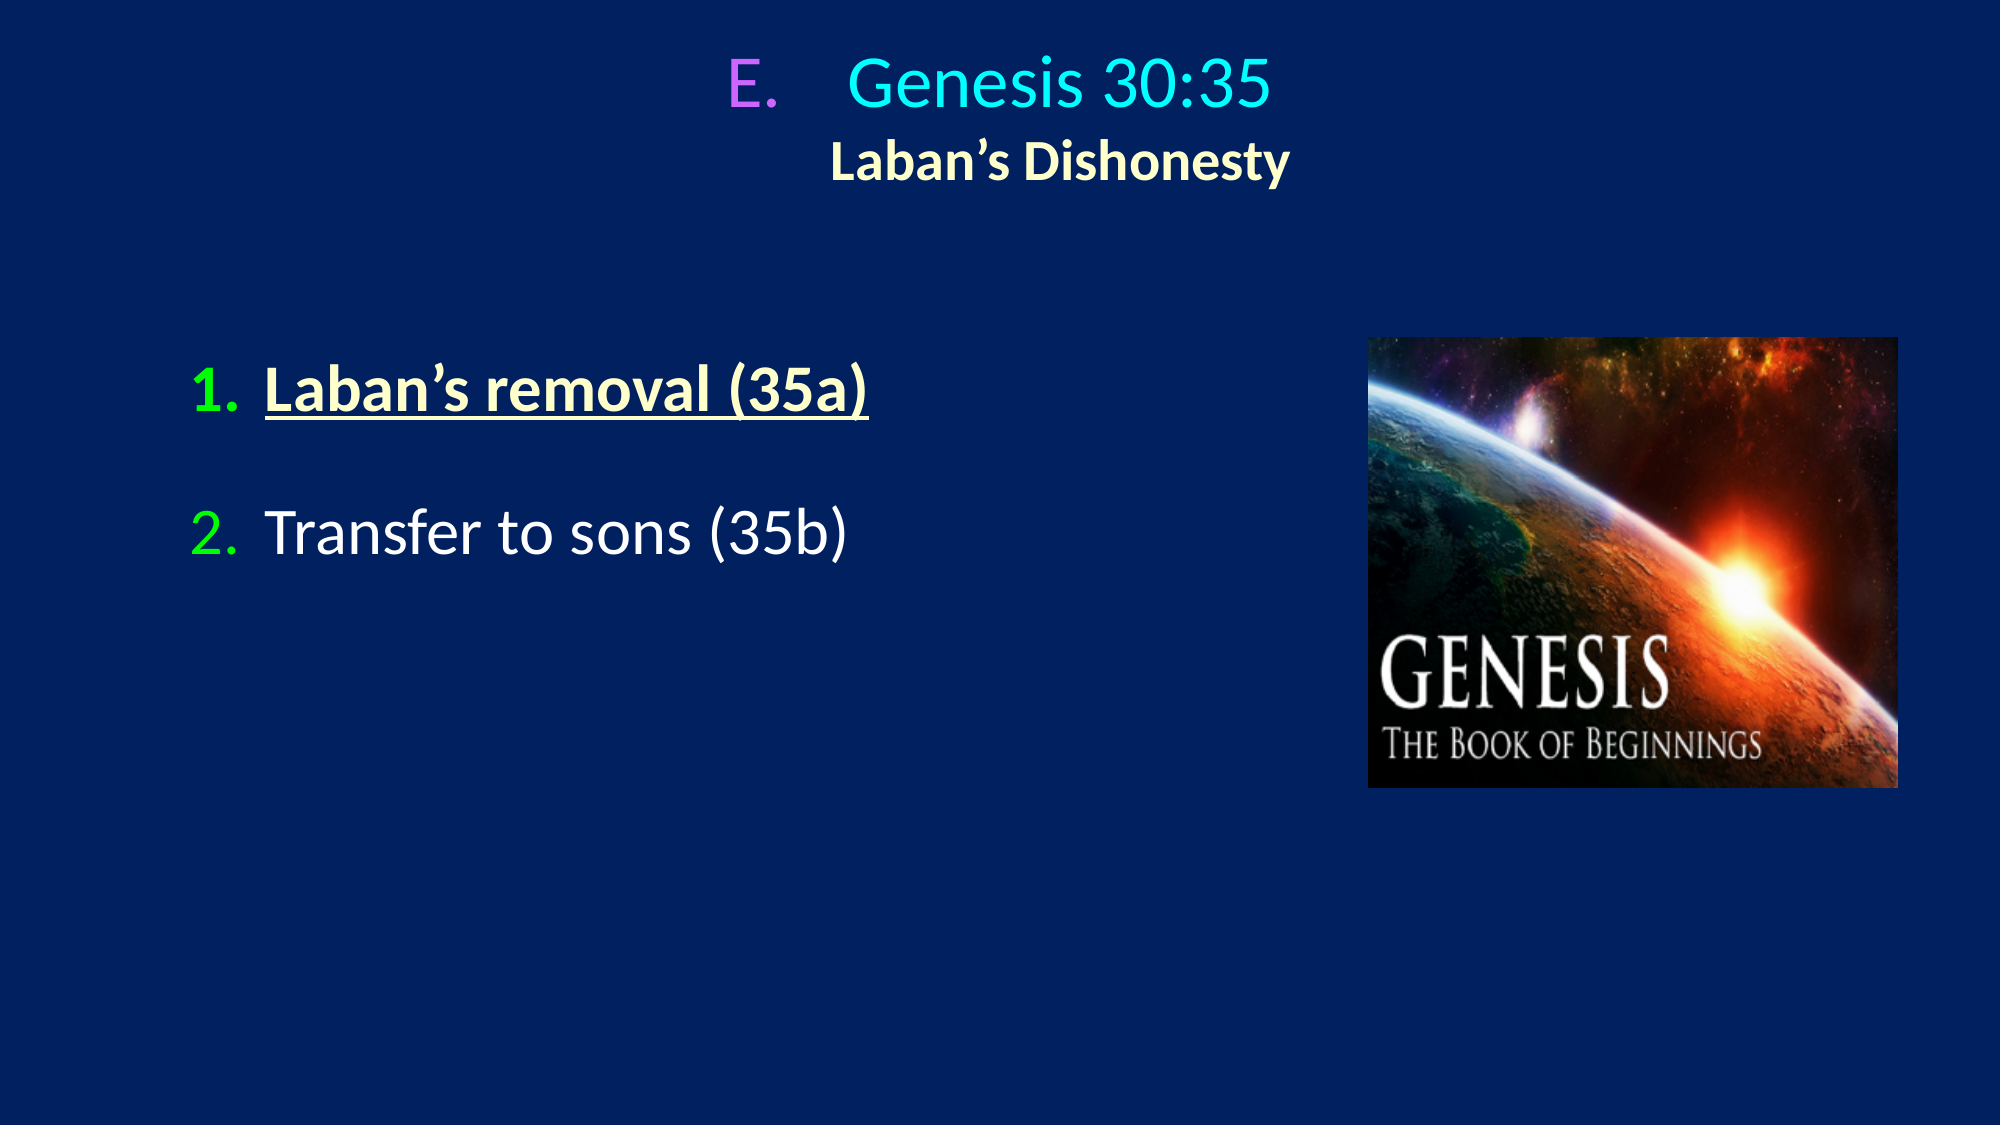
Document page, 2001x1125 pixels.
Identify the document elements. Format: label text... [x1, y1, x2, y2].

list Laban’s removal (35a) Transfer to sons (35b) [174, 337, 1288, 788]
picture [1367, 337, 1898, 788]
title Genesis 30:35 Laban’s Dishonesty [535, 37, 1464, 188]
